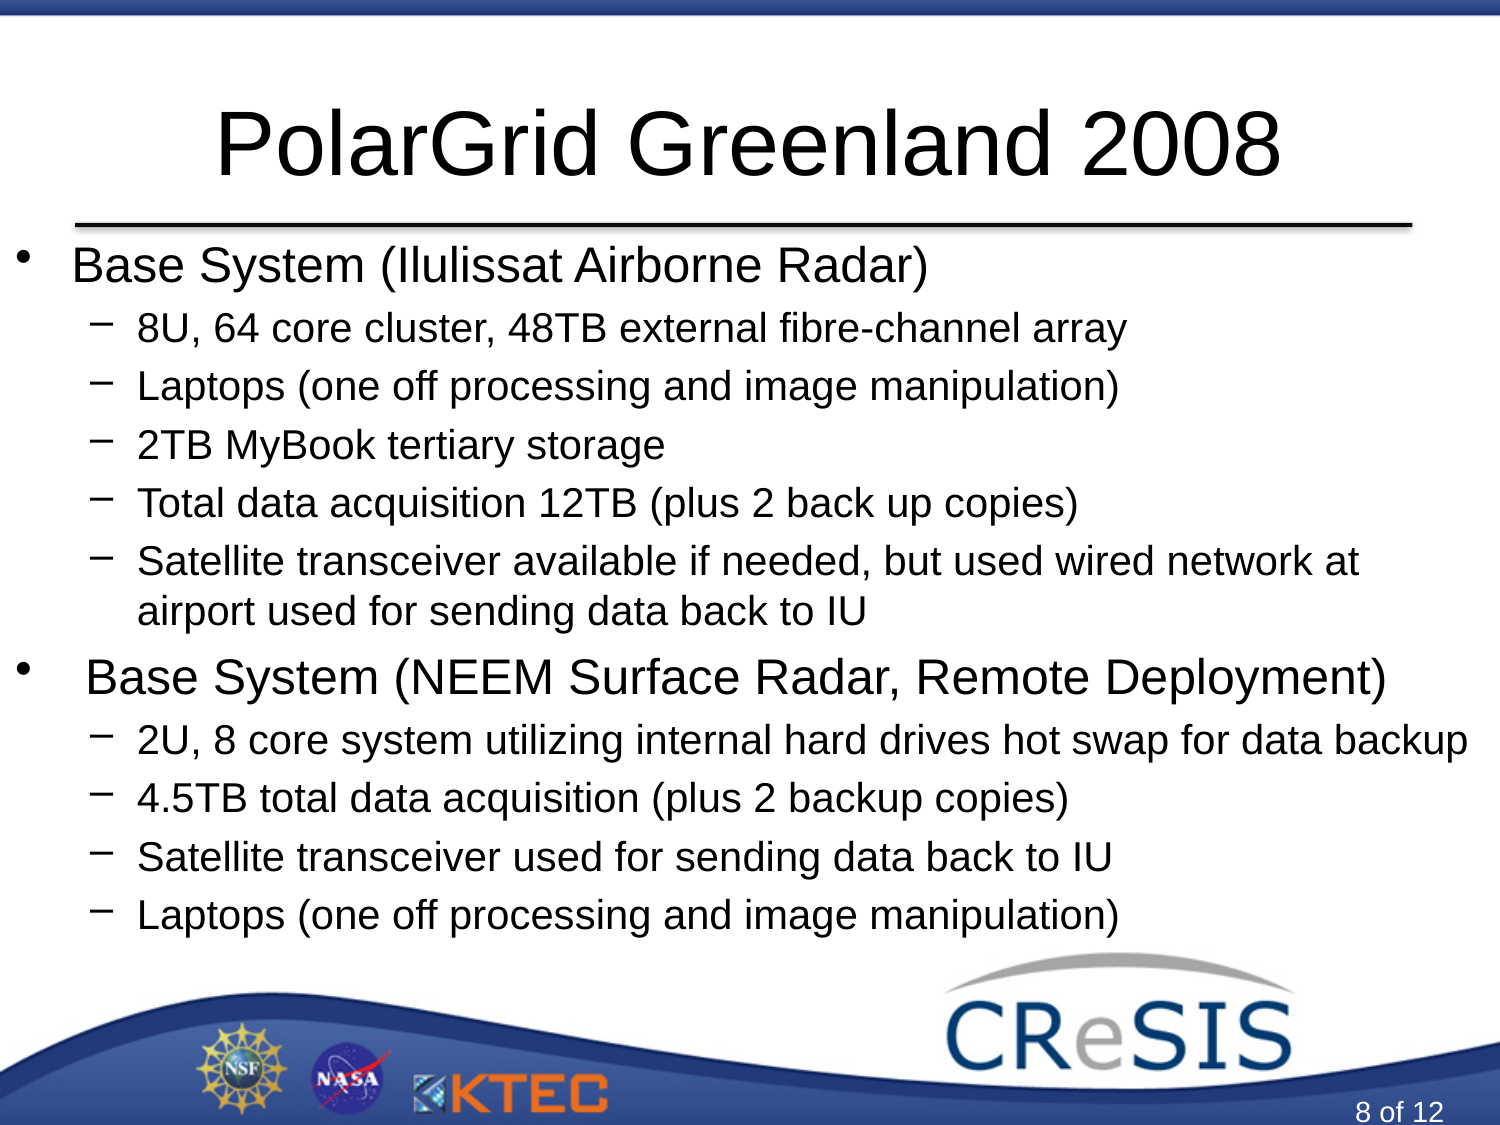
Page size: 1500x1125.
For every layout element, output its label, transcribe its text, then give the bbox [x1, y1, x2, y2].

picture [0, 956, 1500, 1125]
slide_number 8 of 12 [1299, 1085, 1500, 1125]
picture [0, 0, 1500, 24]
title PolarGrid Greenland 2008 [74, 44, 1426, 224]
list Base System (Ilulissat Airborne Radar) 8U, 64 core cluster, 48TB external fibre-channel array Laptops (one off processing and image manipulation) 2TB MyBook tertiary storage Total data acquisition 12TB (plus 2 back up copies) Satellite transceiver available if needed, but used wired network at airport used for sending data back to IU Base System (NEEM Surface Radar, Remote Deployment) 2U, 8 core system utilizing internal hard drives hot swap for data backup 4.5TB total data acquisition (plus 2 backup copies) Satellite transceiver used for sending data back to IU Laptops (one off processing and image manipulation) [0, 224, 1500, 956]
